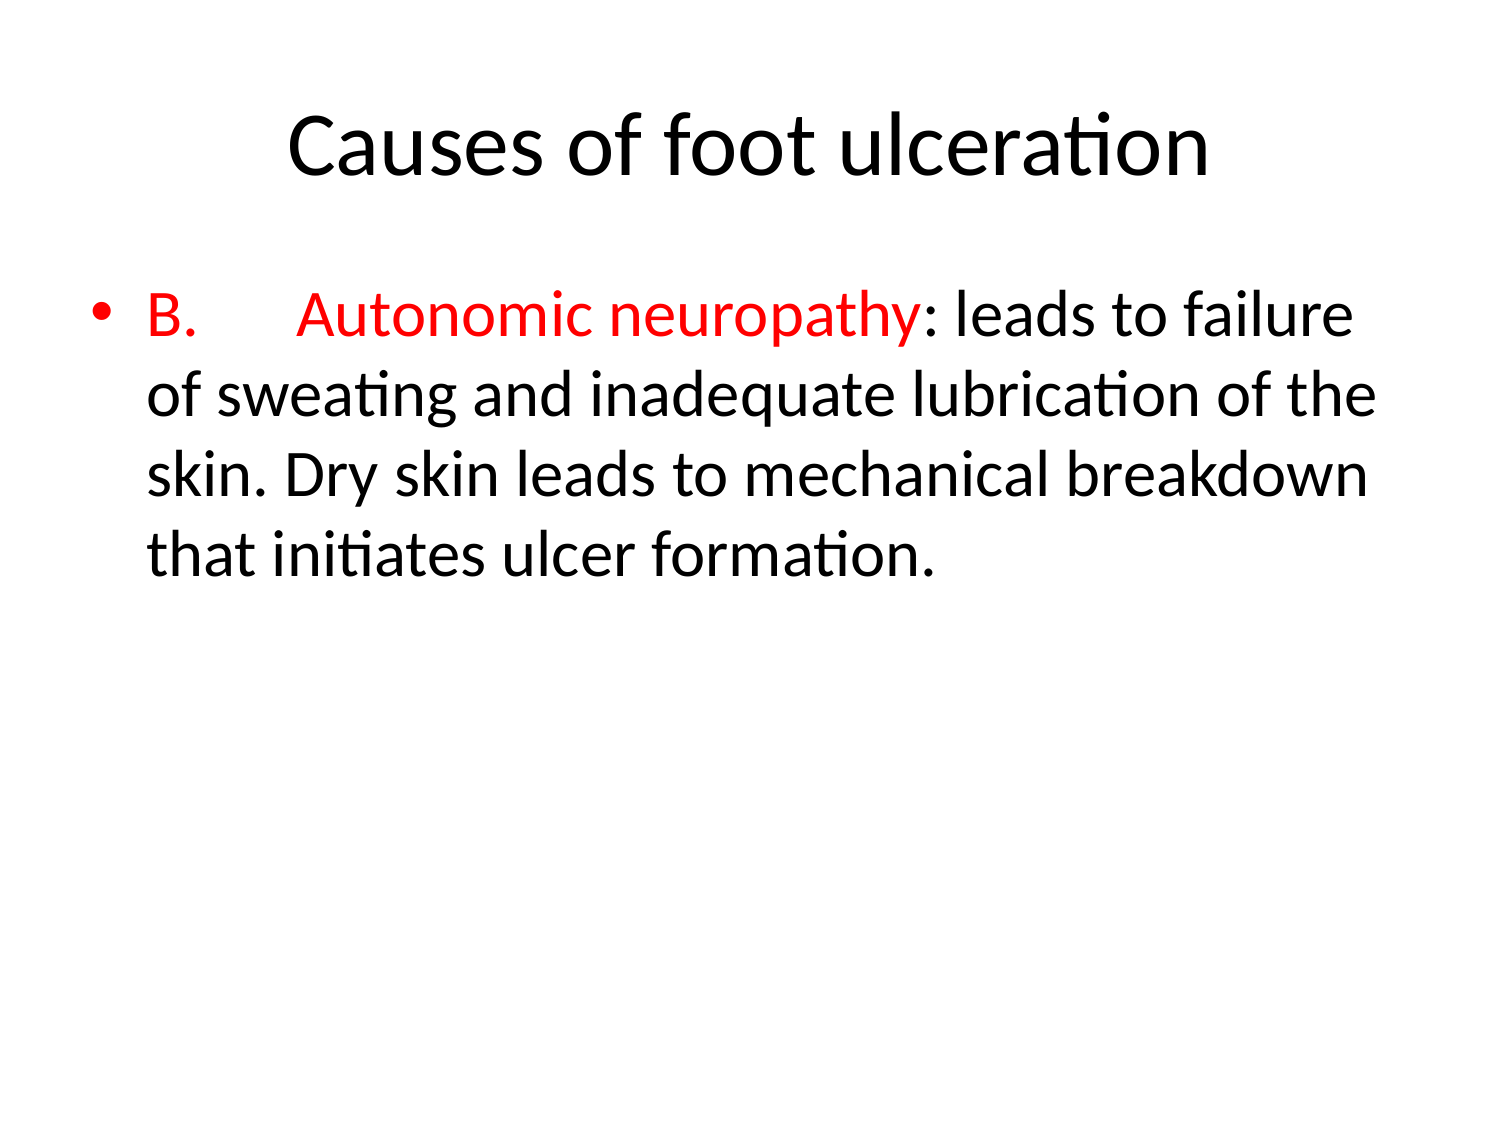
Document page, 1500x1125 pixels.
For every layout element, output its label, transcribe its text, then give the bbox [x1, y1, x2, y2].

list B. Autonomic neuropathy: leads to failure of sweating and inadequate lubrication of the skin. Dry skin leads to mechanical breakdown that initiates ulcer formation. [75, 262, 1425, 1005]
title Causes of foot ulceration [75, 45, 1425, 233]
